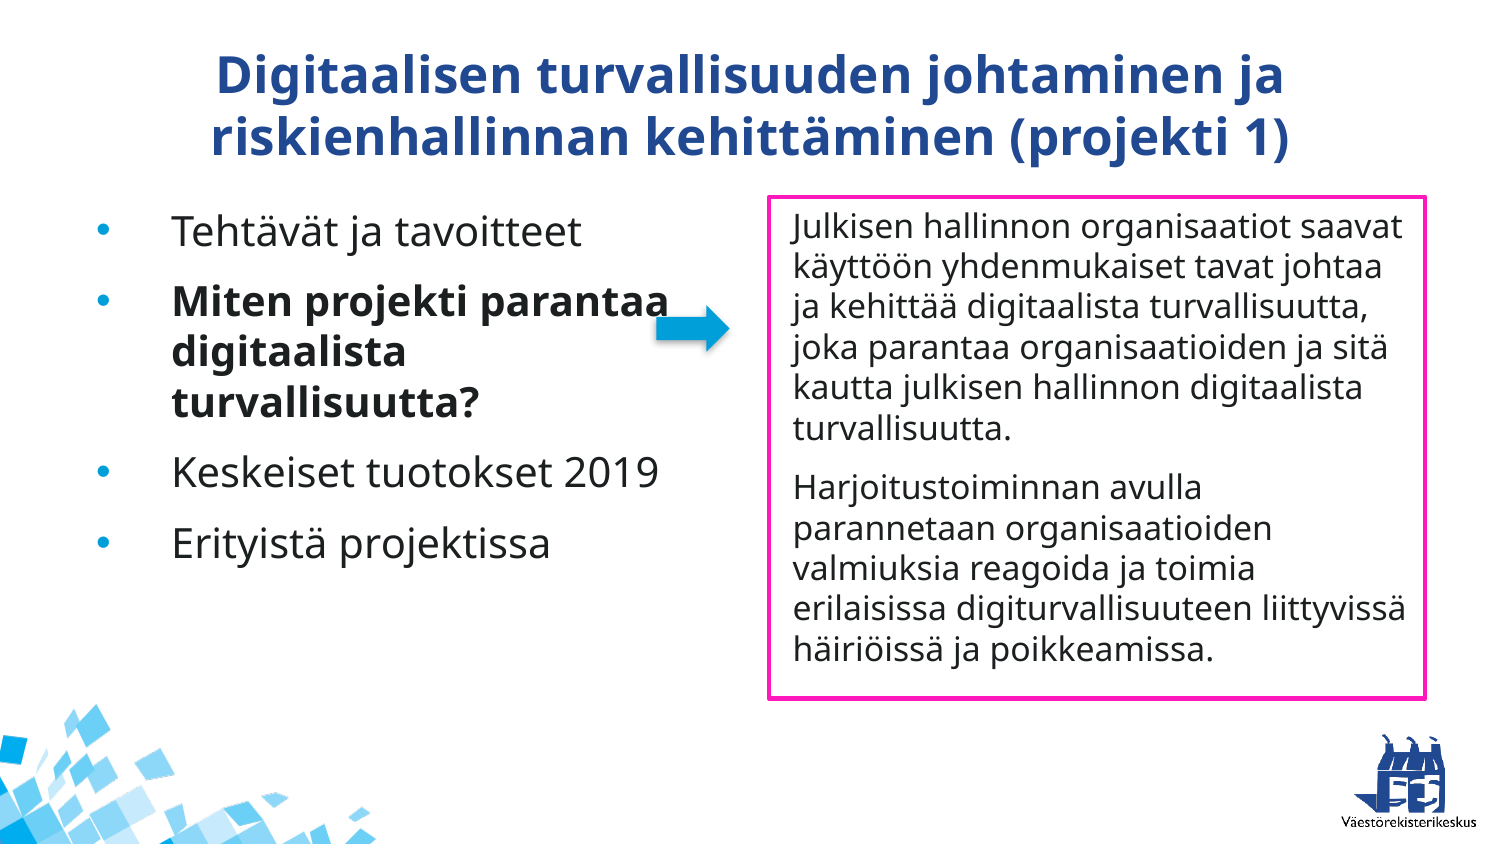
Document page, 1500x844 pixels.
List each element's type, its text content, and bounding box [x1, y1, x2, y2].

title Digitaalisen turvallisuuden johtaminen ja riskienhallinnan kehittäminen (projekti 1) [77, 33, 1425, 175]
list Tehtävät ja tavoitteet Miten projekti parantaa digitaalista turvallisuutta? Keskeiset tuotokset 2019 Erityistä projektissa [80, 196, 737, 699]
list Julkisen hallinnon organisaatiot saavat käyttöön yhdenmukaiset tavat johtaa ja kehittää digitaalista turvallisuutta, joka parantaa organisaatioiden ja sitä kautta julkisen hallinnon digitaalista turvallisuutta. Harjoitustoiminnan avulla parannetaan organisaatioiden valmiuksia reagoida ja toimia erilaisissa digiturvallisuuteen liittyvissä häiriöissä ja poikkeamissa. [769, 196, 1425, 699]
picture [0, 704, 376, 844]
text_box [655, 304, 731, 353]
picture [1320, 728, 1500, 835]
